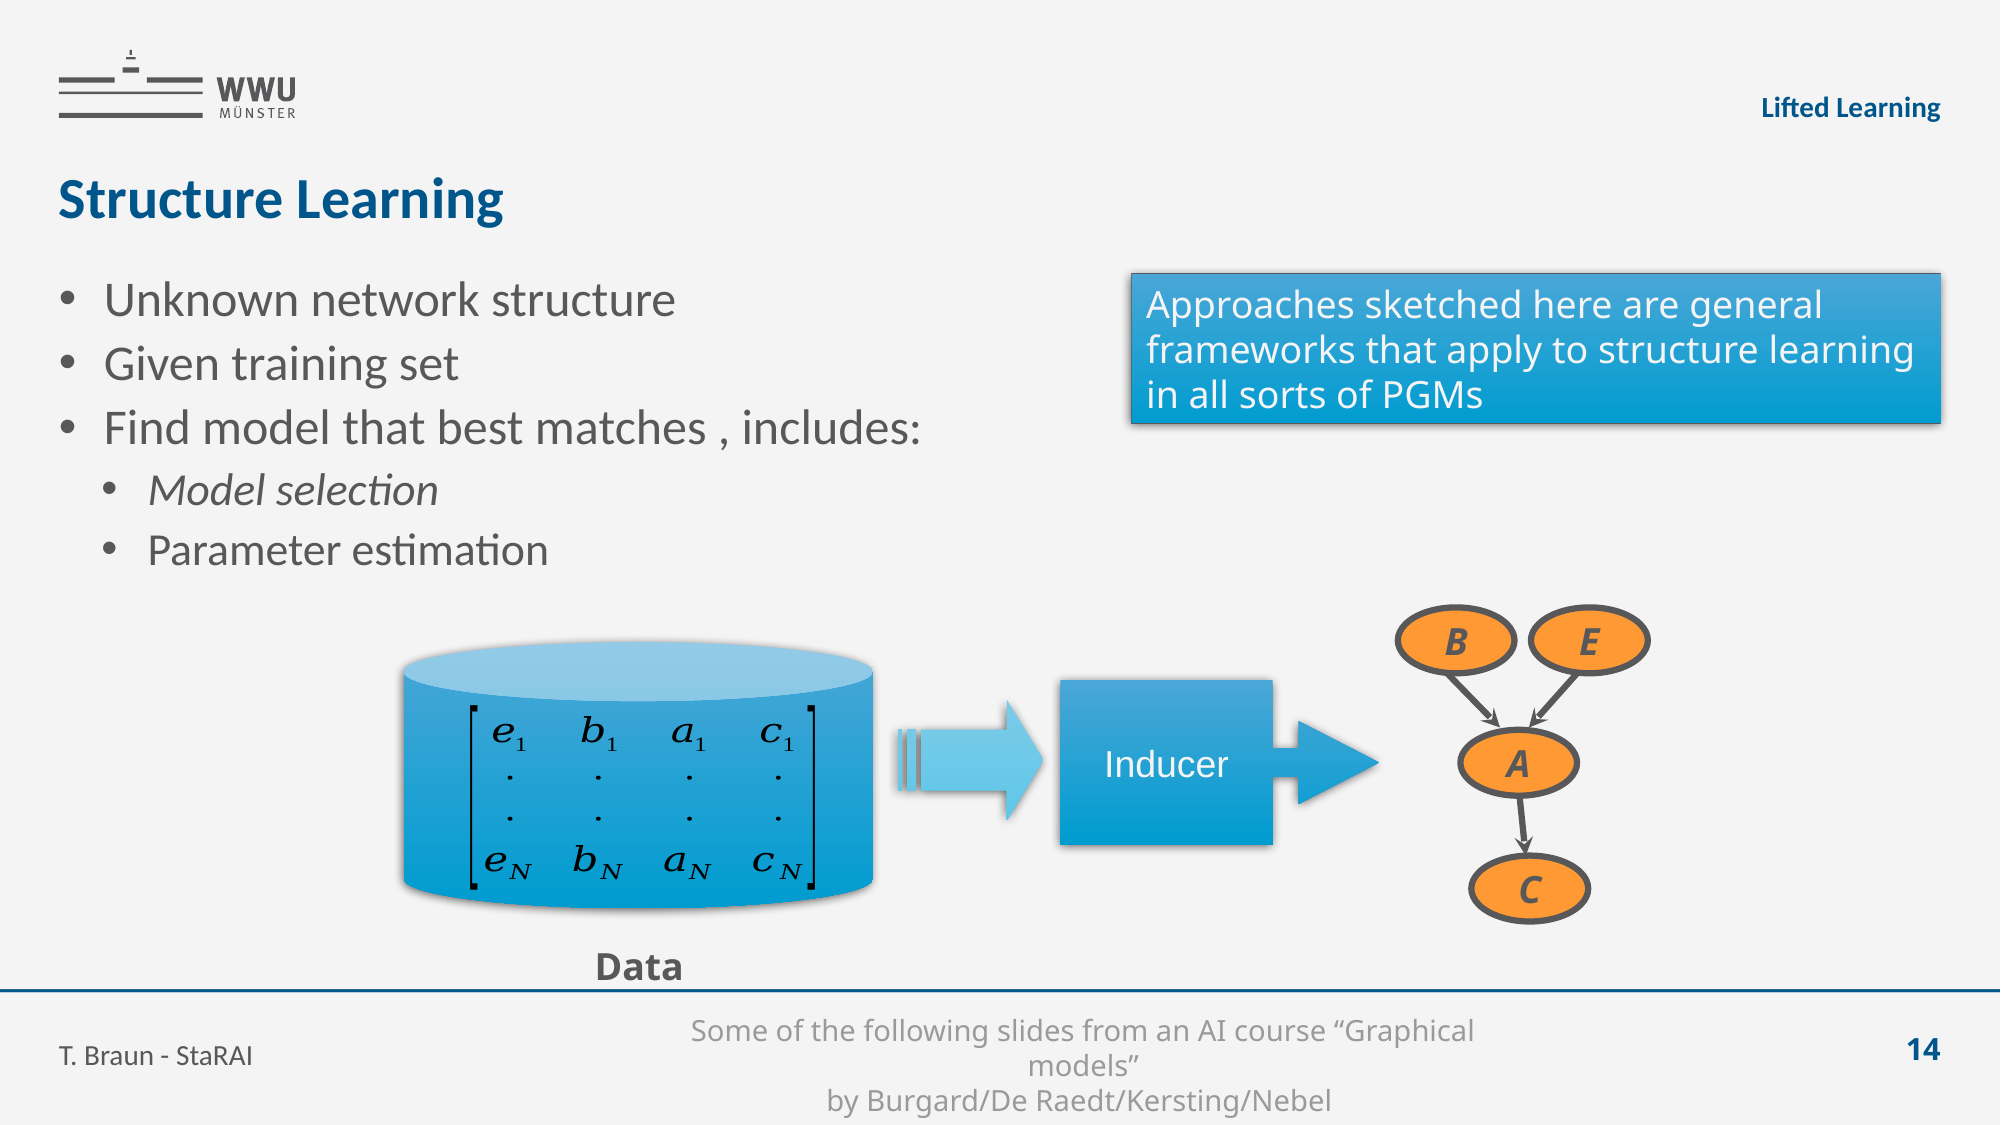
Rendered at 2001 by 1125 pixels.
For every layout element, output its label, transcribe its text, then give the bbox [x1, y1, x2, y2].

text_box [403, 642, 872, 701]
slide_number Lifted Learning [589, 63, 1941, 123]
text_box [1397, 607, 1648, 922]
text_box Approaches sketched here are general frameworks that apply to structure learning in all sorts of PGMs [1131, 273, 1941, 424]
text_box Some of the following slides from an AI course “Graphical models” by Burgard/De Raedt/Kersting/Nebel [672, 1004, 1494, 1125]
slide_number 14 [1822, 1012, 1941, 1072]
text_box [897, 729, 903, 791]
text_box [906, 729, 917, 791]
text_box [920, 699, 1044, 821]
text_box [403, 642, 873, 909]
footer T. Braun - StaRAI [58, 1012, 672, 1072]
title Structure Learning [58, 148, 1941, 243]
text_box Inducer [1060, 680, 1379, 845]
